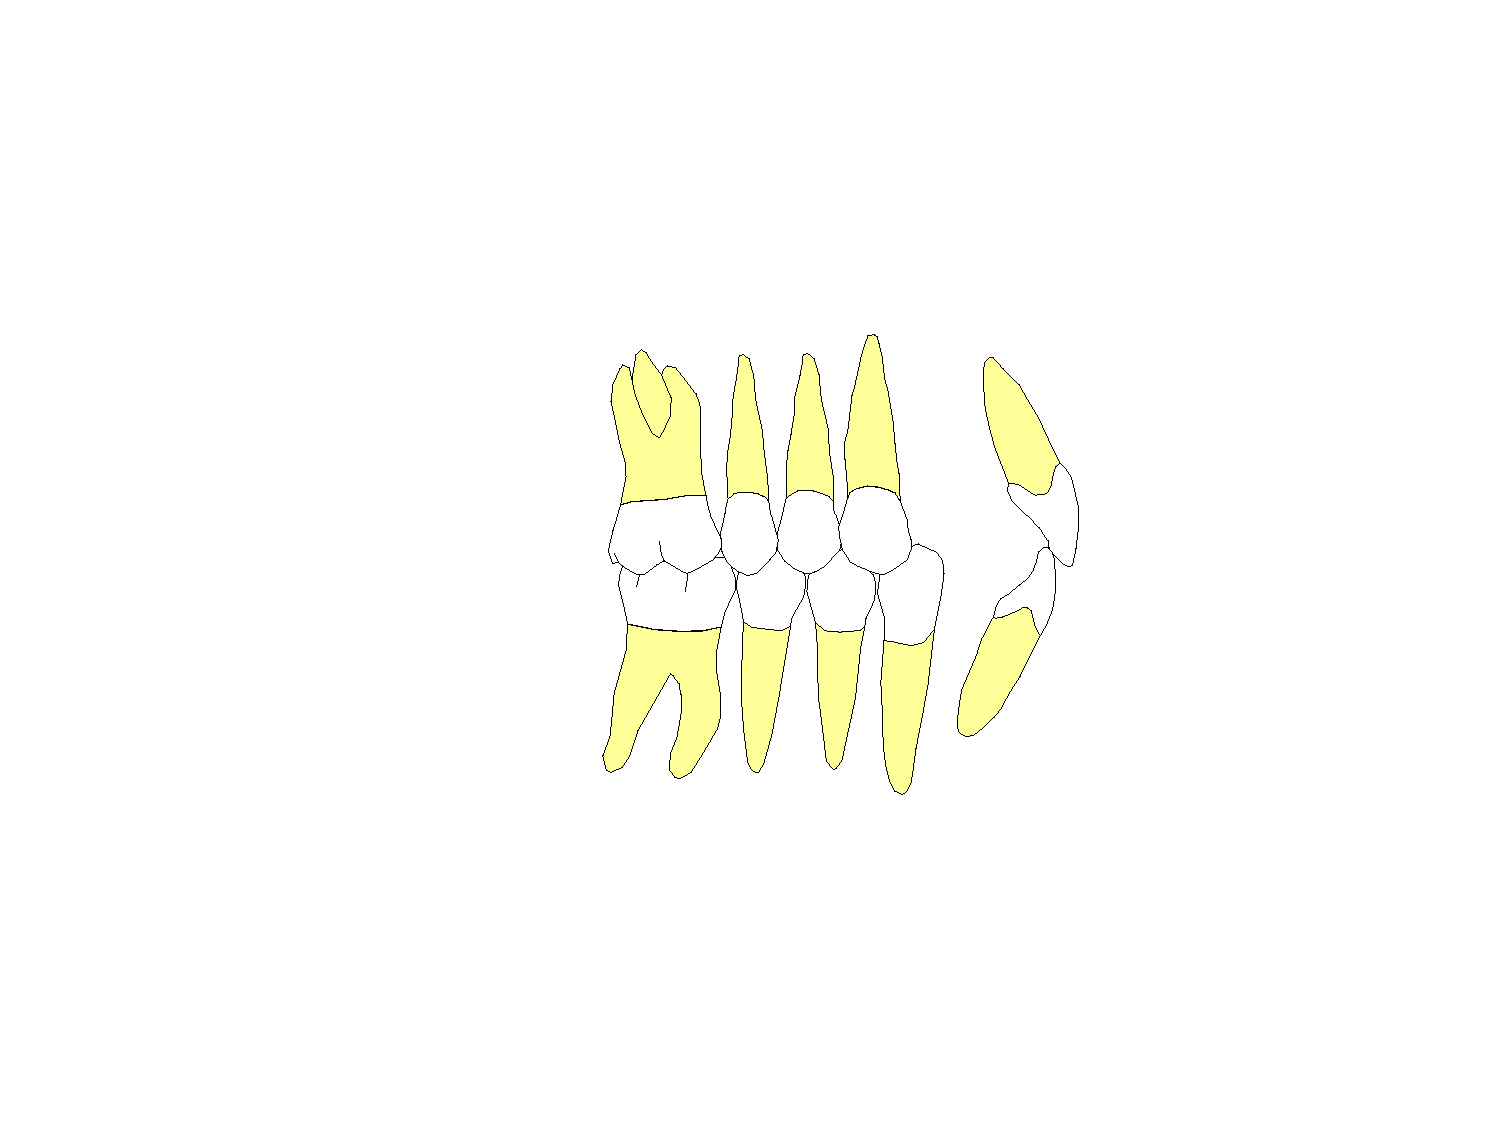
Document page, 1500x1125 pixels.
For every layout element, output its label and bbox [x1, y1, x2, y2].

text_box [581, 335, 1070, 791]
